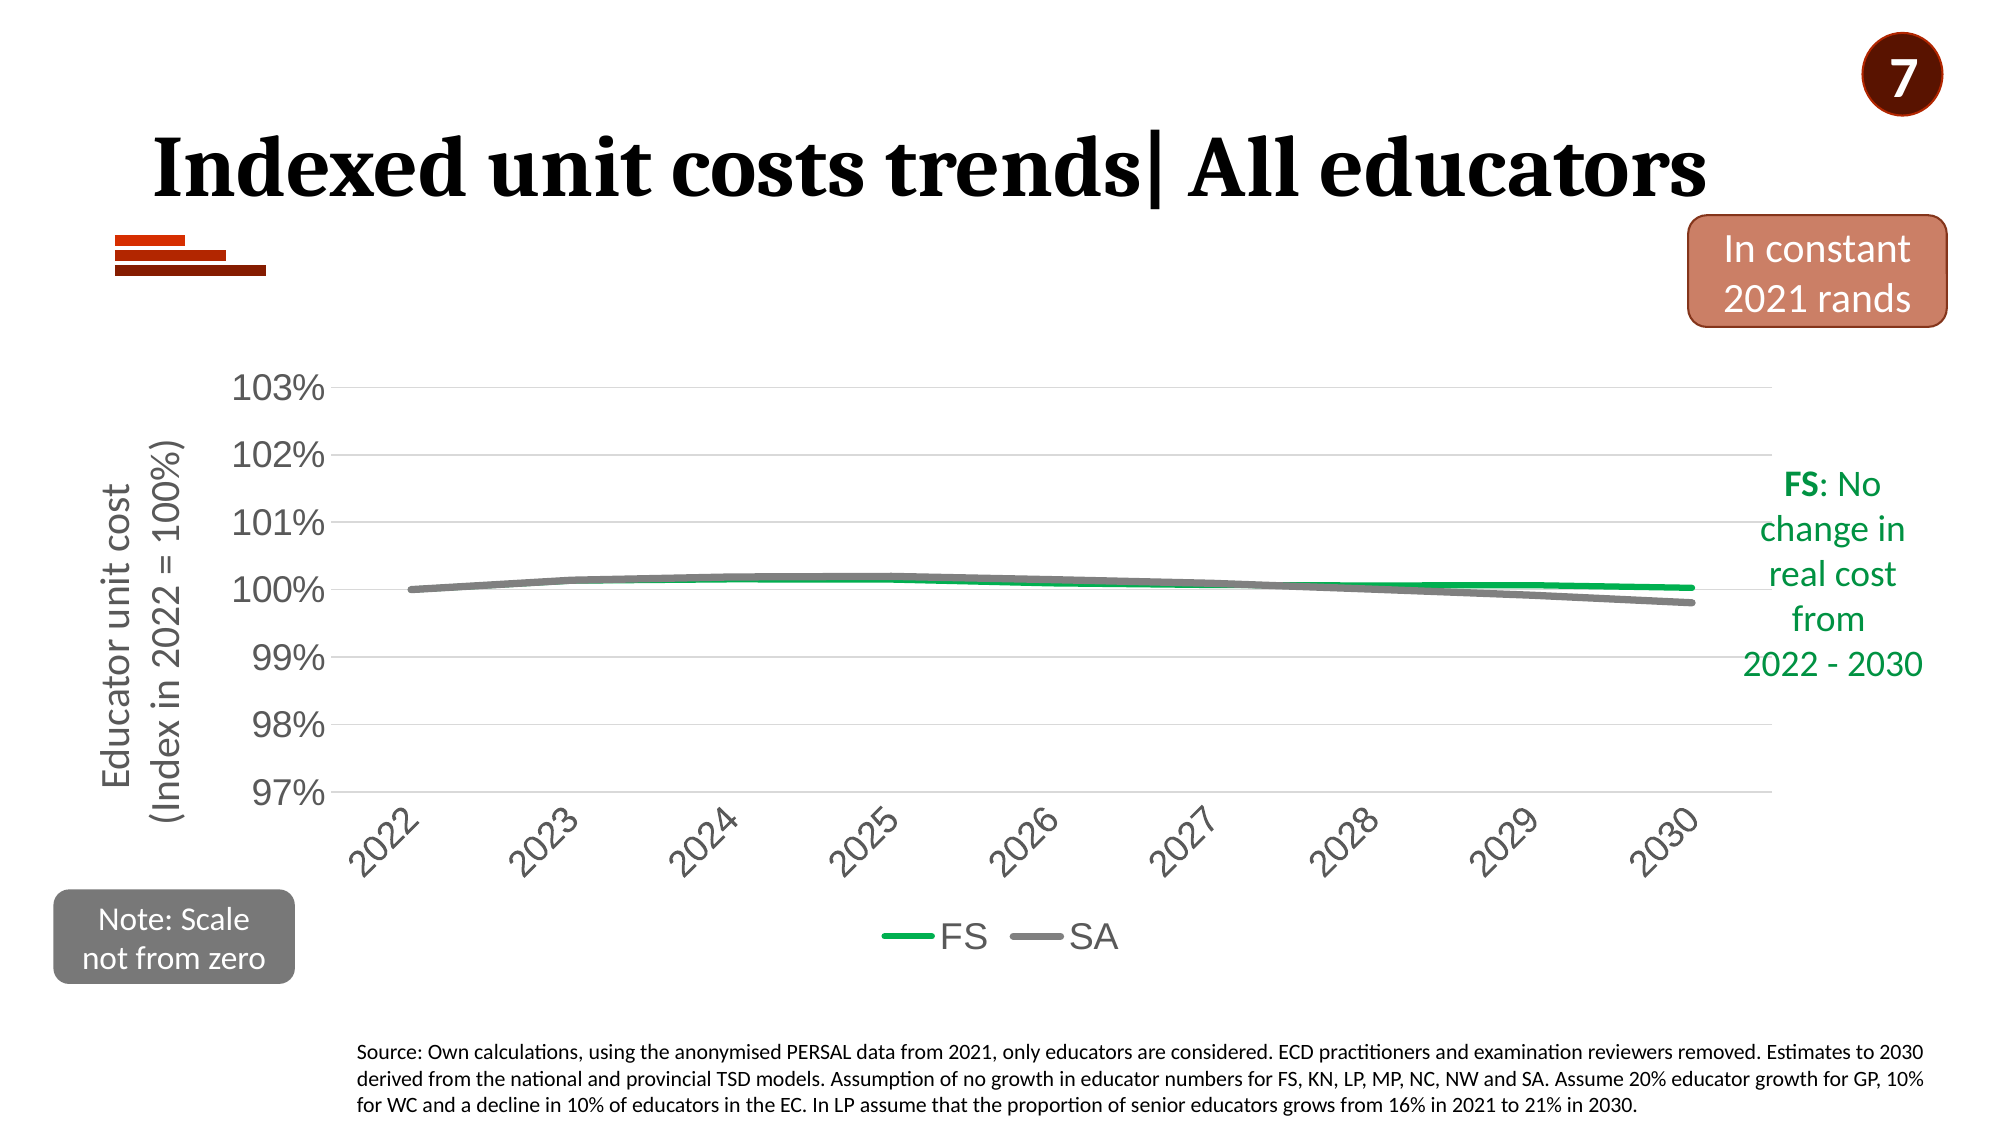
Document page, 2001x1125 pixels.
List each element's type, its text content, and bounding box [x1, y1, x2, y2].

title Indexed unit costs trends| All educators [137, 59, 1863, 278]
text_box Educator unit cost (Index in 2022 = 100%) [91, 372, 184, 889]
text_box FS: No change in real cost from 2022 - 2030 [1812, 450, 1940, 692]
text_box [53, 889, 295, 984]
chart [198, 353, 1805, 968]
text_box 7 [1862, 32, 1943, 116]
text_box Source: Own calculations, using the anonymised PERSAL data from 2021, only educators are considered. ECD practitioners and examination reviewers removed. Estimates to 2030 derived from the national and provincial TSD models. Assumption of no growth in educator numbers for FS, KN, LP, MP, NC, NW and SA. Assume 20% educator growth for GP, 10% for WC and a decline in 10% of educators in the EC. In LP assume that the proportion of senior educators grows from 16% in 2021 to 21% in 2030. [341, 1030, 1947, 1125]
text_box In constant 2021 rands [1688, 215, 1947, 327]
